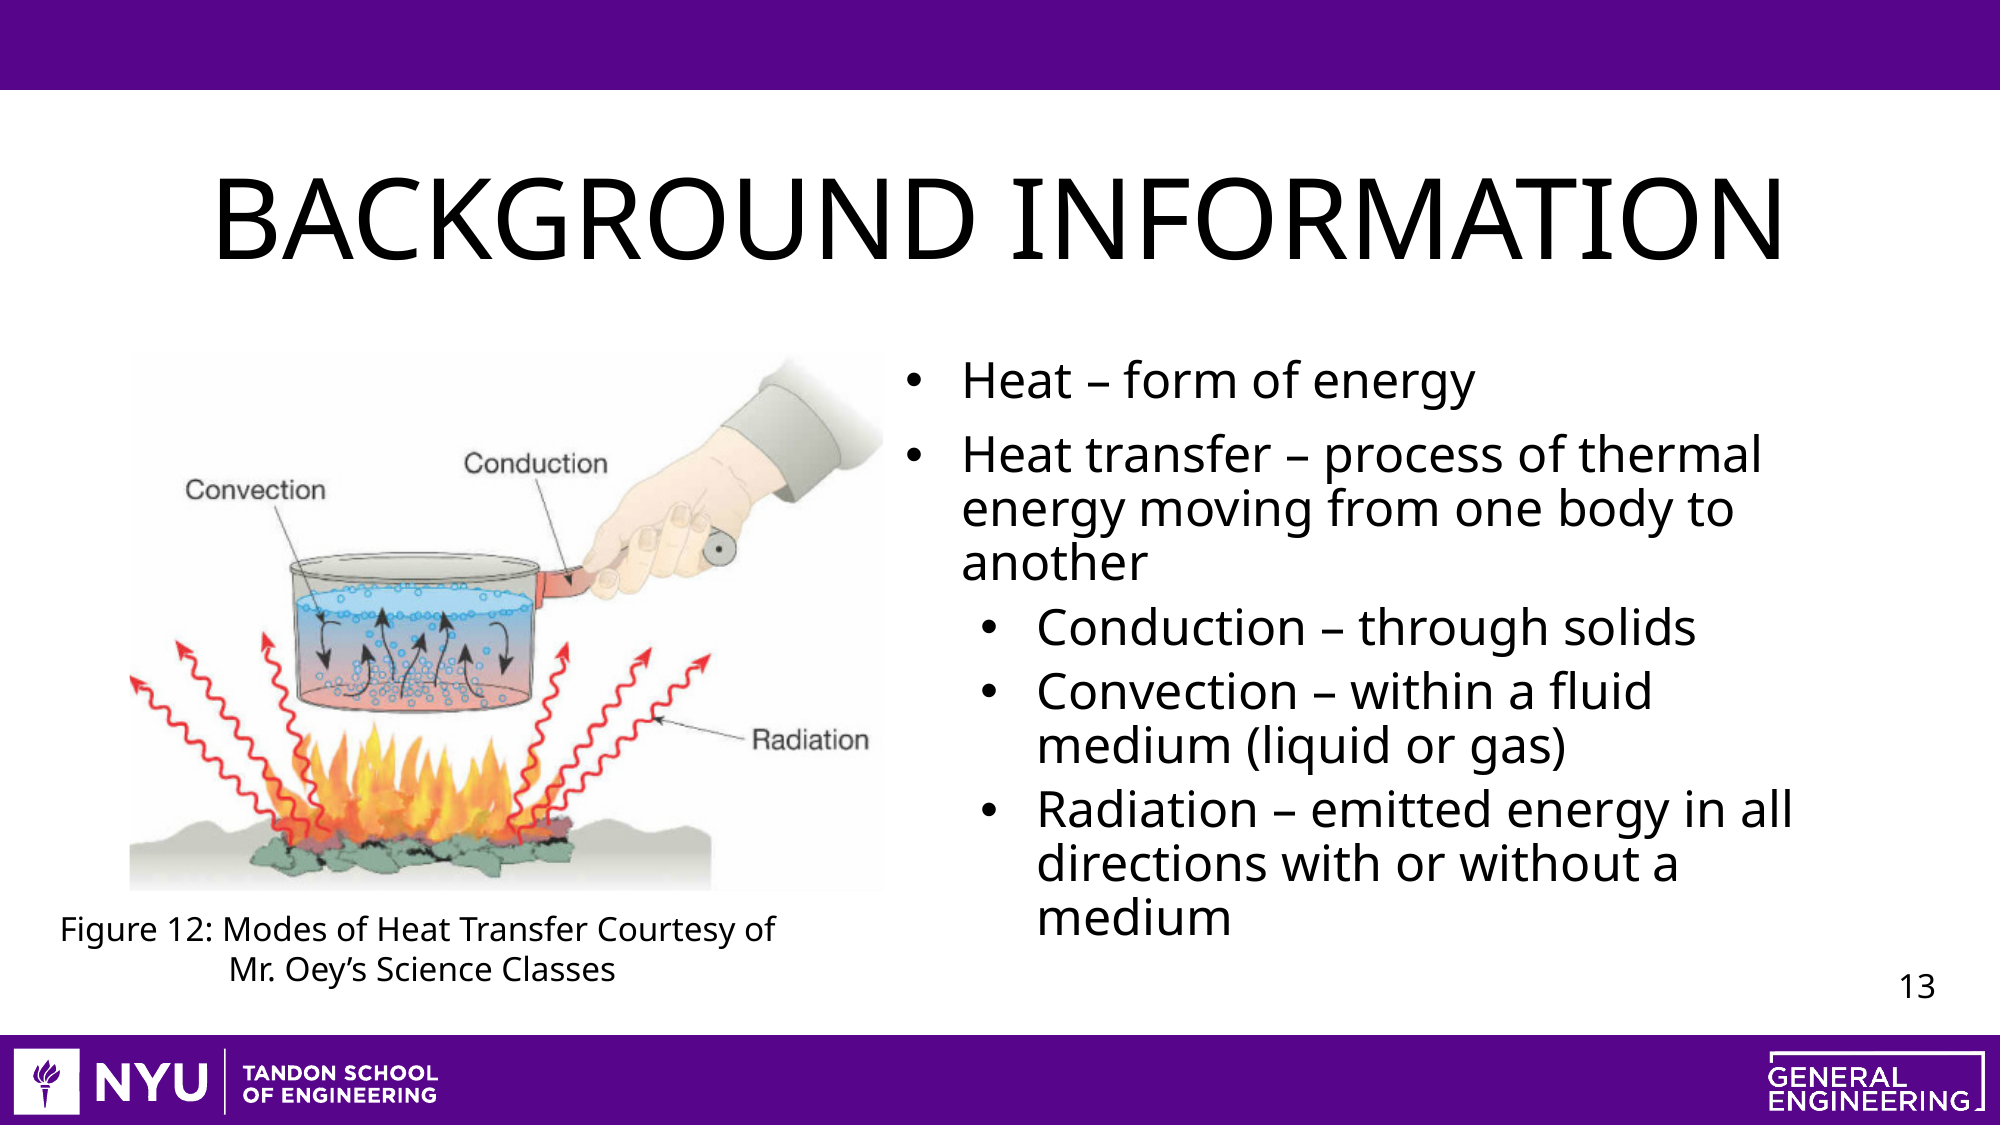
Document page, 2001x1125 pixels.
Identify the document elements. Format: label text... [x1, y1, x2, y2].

text_box [0, 0, 2000, 91]
text_box [0, 1034, 2000, 1125]
picture [13, 1048, 438, 1115]
text_box 13 [1802, 958, 1951, 1013]
picture [1768, 1051, 1985, 1111]
picture [129, 352, 884, 891]
subtitle Heat – form of energy Heat transfer – process of thermal energy moving from one body to another Conduction – through solids Convection – within a fluid medium (liquid or gas) Radiation – emitted energy in all directions with or without a medium [890, 329, 1877, 973]
title BACKGROUND INFORMATION [92, 132, 1908, 292]
text_box Figure 12: Modes of Heat Transfer Courtesy of Mr. Oey’s Science Classes [0, 900, 846, 996]
